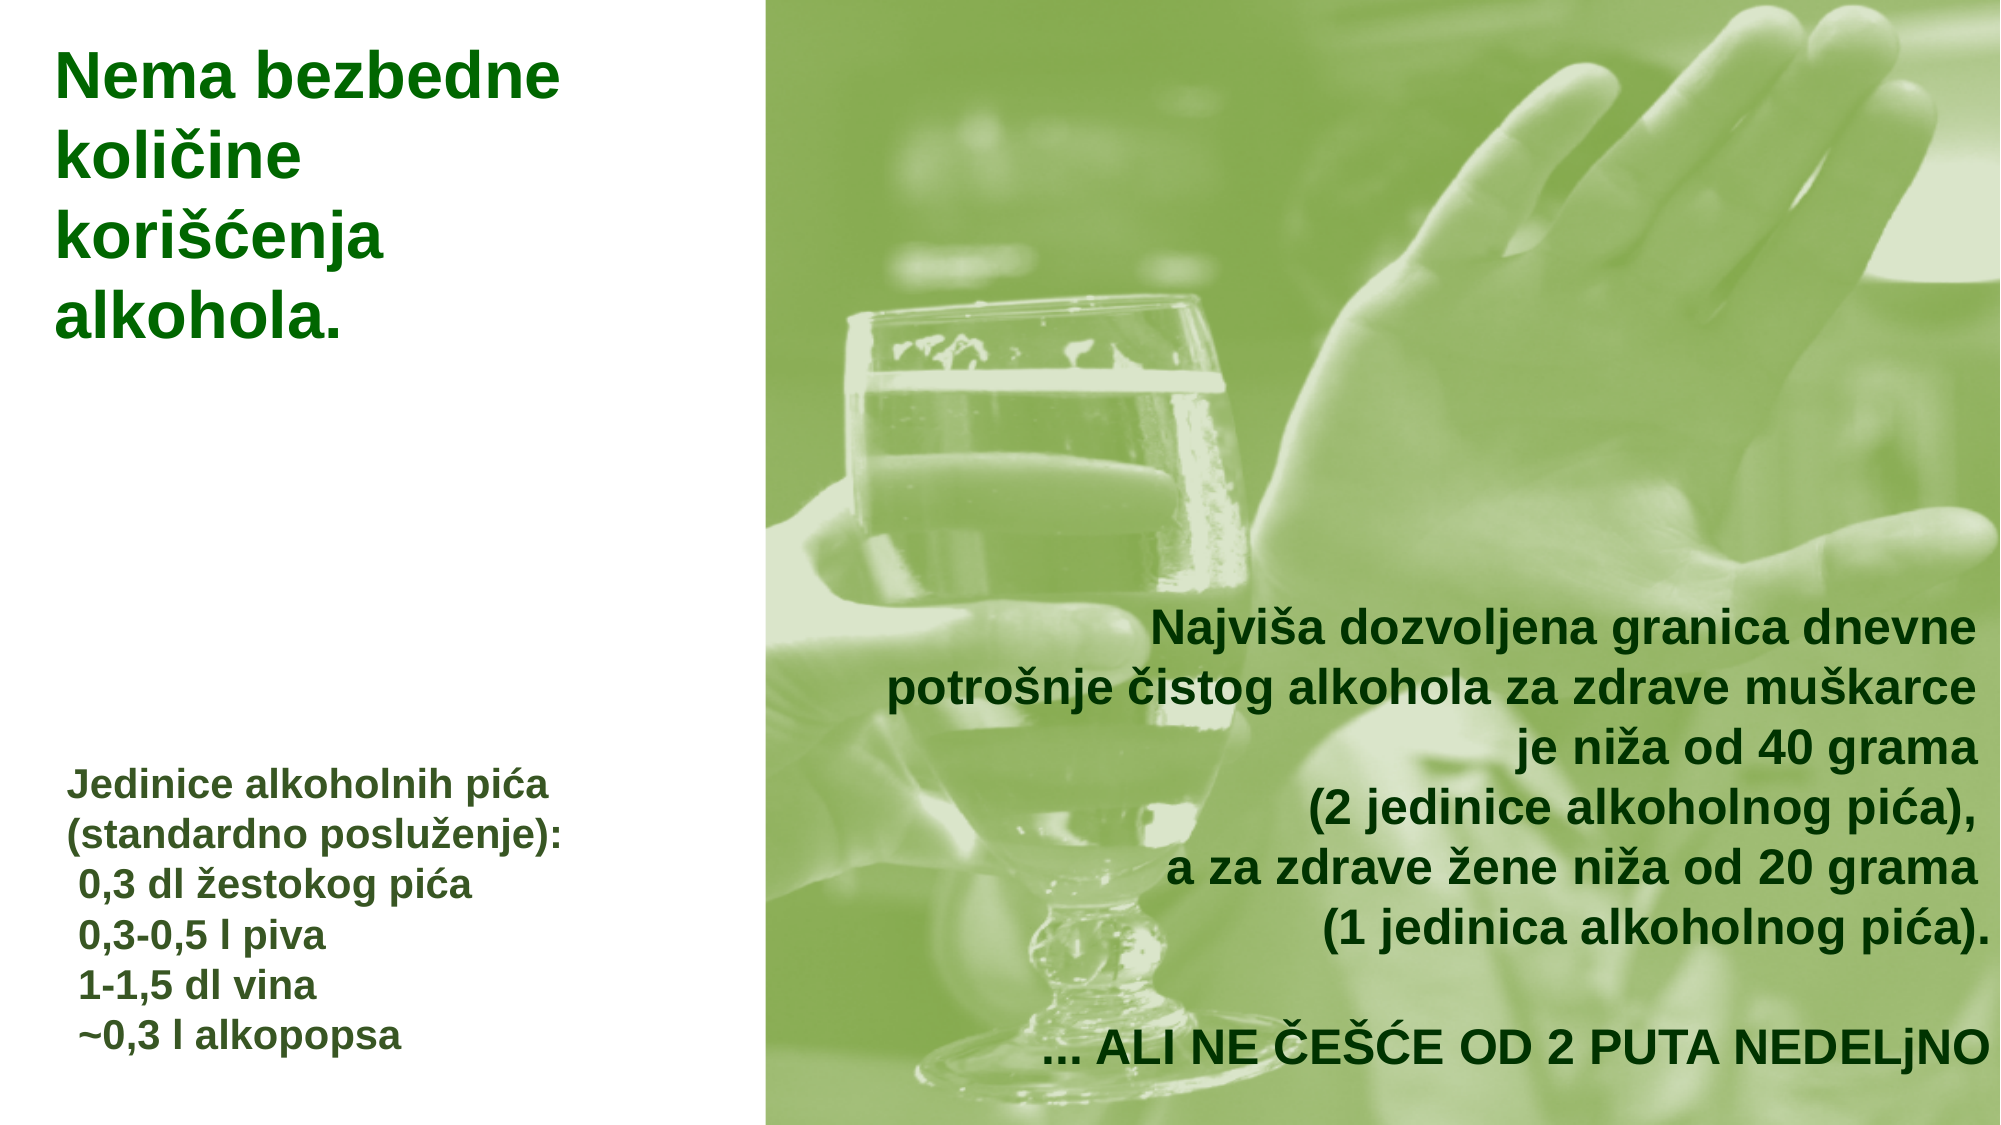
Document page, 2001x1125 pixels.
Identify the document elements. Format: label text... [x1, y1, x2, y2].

text_box Jedinice alkoholnih pića (standardno posluženje): 0,3 dl žestokog pića 0,3-0,5 l piva 1-1,5 dl vina ~0,3 l alkopopsa [51, 749, 579, 1065]
text_box Nema bezbedne količine korišćenja alkohola. [39, 24, 596, 360]
picture [765, 0, 2000, 1125]
